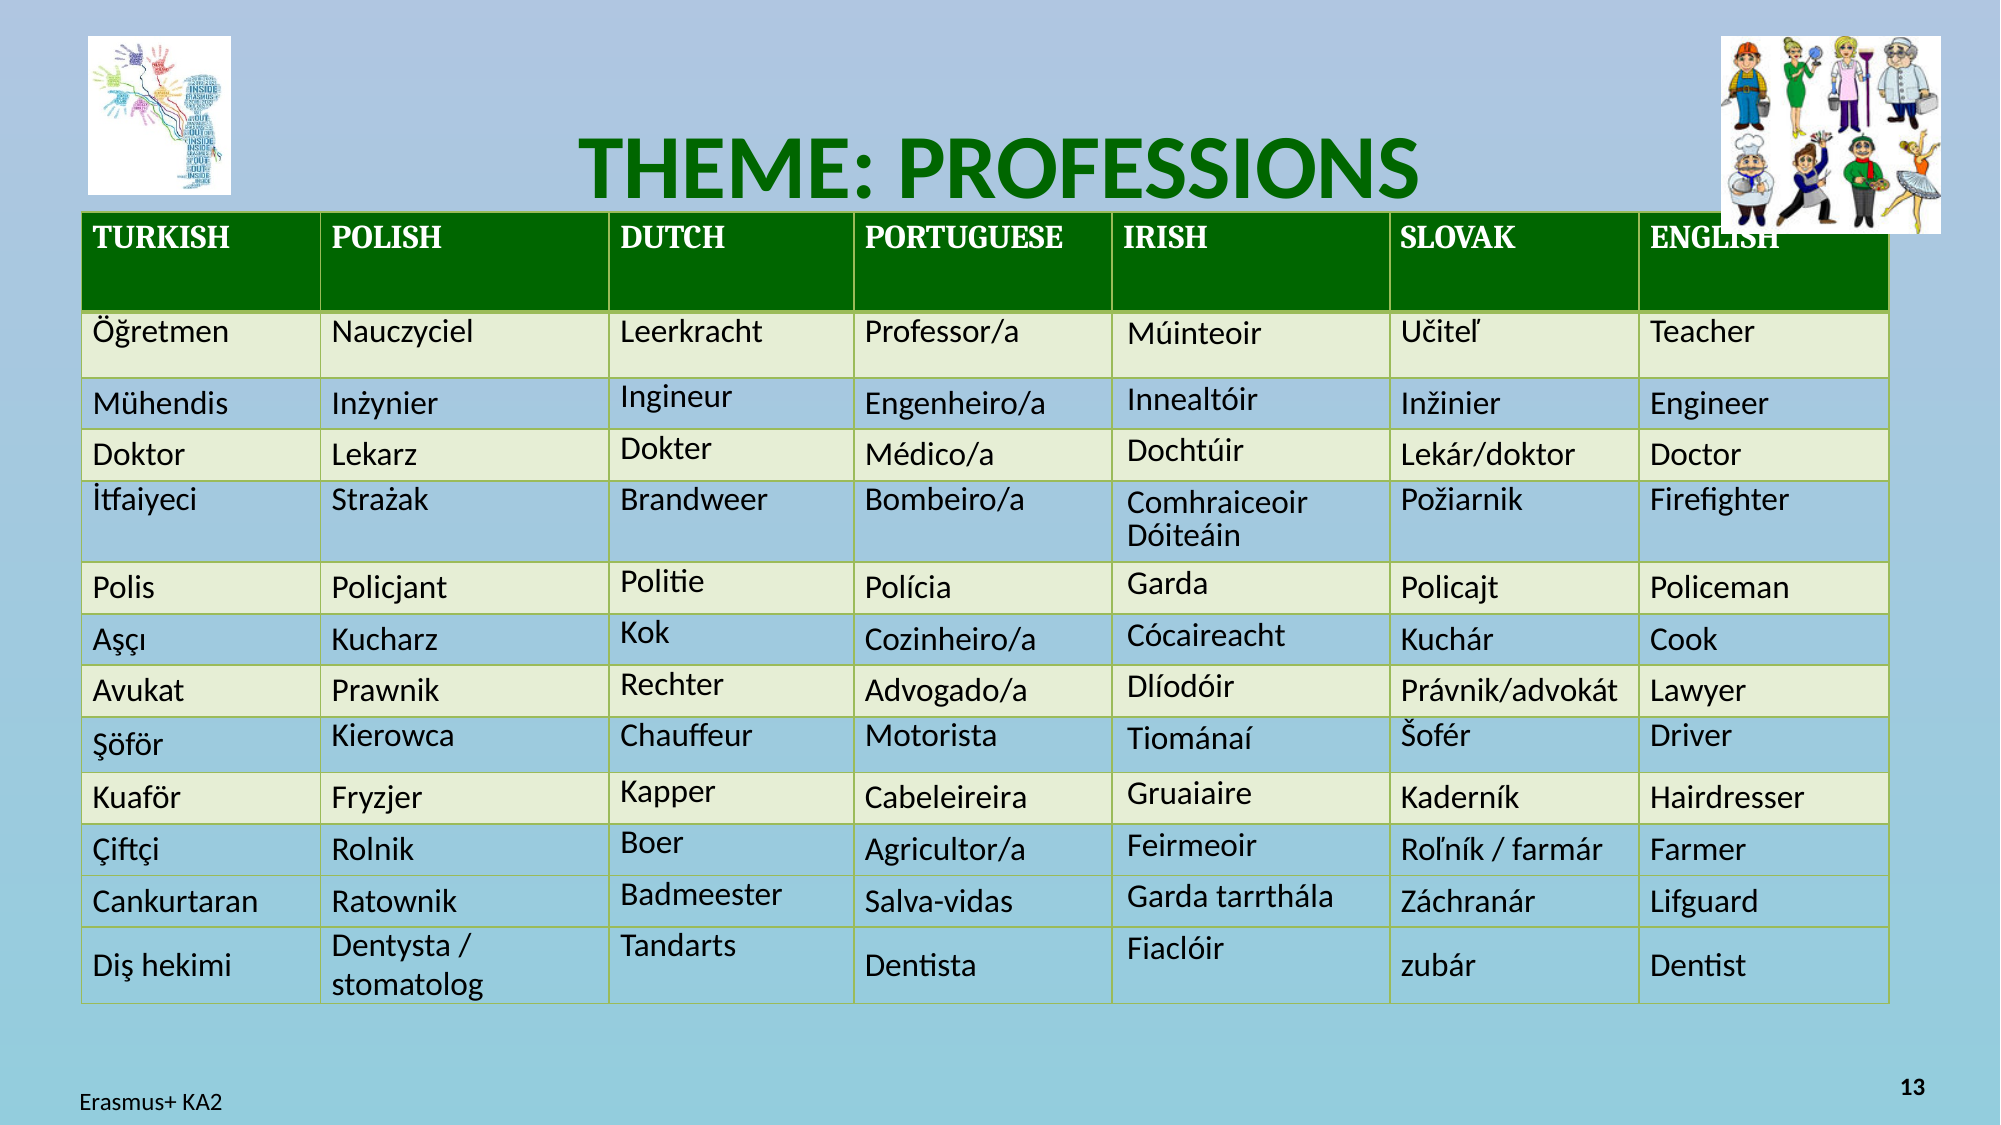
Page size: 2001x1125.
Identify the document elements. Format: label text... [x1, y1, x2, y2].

table_cell Politie [610, 563, 853, 613]
table_header Slovak [1391, 224, 1638, 310]
table_cell Kierowca [321, 718, 608, 772]
table_cell Právnik/advokát [1391, 666, 1638, 716]
table_cell İtfaiyeci [82, 482, 320, 561]
table_cell Brandweer [610, 482, 853, 561]
table_cell Gruaiaire [1113, 773, 1389, 823]
table_cell Tandarts [610, 928, 853, 1003]
table_cell Teacher [1640, 314, 1888, 377]
table_cell Dentist [1640, 928, 1888, 1003]
table_header Turkish [82, 213, 320, 310]
table_cell Médico/a [855, 430, 1111, 480]
table_cell Inžinier [1391, 379, 1638, 428]
table_cell zubár [1391, 928, 1638, 1003]
table_cell Rolnik [321, 825, 608, 875]
table_cell Diş hekimi [82, 928, 320, 1003]
table_header Portuguese [855, 224, 1111, 310]
table_cell Šofér [1391, 718, 1638, 772]
table_cell Lifguard [1640, 876, 1888, 926]
table_cell Cabeleireira [855, 773, 1111, 823]
table_cell Cócaireacht [1113, 615, 1389, 664]
table_cell Driver [1640, 718, 1888, 772]
table_cell Policajt [1391, 563, 1638, 613]
table_cell Ingineur [610, 379, 853, 428]
table_cell Doktor [82, 430, 320, 480]
table_cell Badmeester [610, 876, 853, 926]
table_cell Advogado/a [855, 666, 1111, 716]
table_cell Ratownik [321, 876, 608, 926]
table_cell Farmer [1640, 825, 1888, 875]
table_cell Çiftçi [82, 825, 320, 875]
table_cell Kuaför [82, 773, 320, 823]
table_header Polish [321, 213, 608, 310]
table_cell Agricultor/a [855, 825, 1111, 875]
table_cell Salva-vidas [855, 876, 1111, 926]
picture [1721, 36, 1941, 234]
table_cell Tiománaí [1113, 718, 1389, 772]
text_box Erasmus+ KA2 [0, 1075, 303, 1125]
table_cell Inżynier [321, 379, 608, 428]
table_header English [1640, 213, 1888, 310]
table_cell Polícia [855, 563, 1111, 613]
table_cell Nauczyciel [321, 314, 608, 377]
picture [88, 36, 232, 195]
table_cell Comhraiceoir Dóiteáin [1113, 482, 1389, 561]
table_cell Motorista [855, 718, 1111, 772]
table_cell Policjant [321, 563, 608, 613]
table_cell Dokter [610, 430, 853, 480]
table_cell Strażak [321, 482, 608, 561]
table_cell Şöför [82, 718, 320, 772]
table_cell Policeman [1640, 563, 1888, 613]
table_cell Dlíodóir [1113, 666, 1389, 716]
table_cell Lekár/doktor [1391, 430, 1638, 480]
table_cell Múinteoir [1113, 314, 1389, 377]
table_cell Avukat [82, 666, 320, 716]
table_cell Boer [610, 825, 853, 875]
table_cell Lekarz [321, 430, 608, 480]
table_cell Kapper [610, 773, 853, 823]
table_cell Innealtóir [1113, 379, 1389, 428]
table_cell Roľník / farmár [1391, 825, 1638, 875]
table_cell Kok [610, 615, 853, 664]
table_cell Mühendis [82, 379, 320, 428]
table_cell Engenheiro/a [855, 379, 1111, 428]
table_cell Dentysta / stomatolog [321, 928, 608, 1003]
table_cell Hairdresser [1640, 773, 1888, 823]
table_cell Kuchár [1391, 615, 1638, 664]
table_cell Kucharz [321, 615, 608, 664]
table_header Irish [1113, 224, 1389, 310]
table_cell Učiteľ [1391, 314, 1638, 377]
table_cell Chauffeur [610, 718, 853, 772]
table_cell Garda [1113, 563, 1389, 613]
table_cell Lawyer [1640, 666, 1888, 716]
table_header Dutch [610, 224, 853, 310]
table_cell Rechter [610, 666, 853, 716]
table_cell Cozinheiro/a [855, 615, 1111, 664]
table_cell Polis [82, 563, 320, 613]
table_cell Leerkracht [610, 314, 853, 377]
table_cell Cook [1640, 615, 1888, 664]
table_cell Fiaclóir [1113, 928, 1389, 1003]
table_cell Professor/a [855, 314, 1111, 377]
slide_number 13 [1590, 1055, 1941, 1116]
table_cell Fryzjer [321, 773, 608, 823]
table_cell Požiarnik [1391, 482, 1638, 561]
table_cell Doctor [1640, 430, 1888, 480]
table_cell Bombeiro/a [855, 482, 1111, 561]
table_cell Garda tarrthála [1113, 876, 1389, 926]
table_cell Prawnik [321, 666, 608, 716]
table_cell Kaderník [1391, 773, 1638, 823]
table_cell Feirmeoir [1113, 825, 1389, 875]
table_cell Záchranár [1391, 876, 1638, 926]
table_cell Dentista [855, 928, 1111, 1003]
table_cell Aşçı [82, 615, 320, 664]
table_cell Öğretmen [82, 314, 320, 377]
table_cell Cankurtaran [82, 876, 320, 926]
table_cell Engineer [1640, 379, 1888, 428]
table_cell Dochtúir [1113, 430, 1389, 480]
text_box Theme: Professions [362, 98, 1638, 224]
table_cell Firefighter [1640, 482, 1888, 561]
